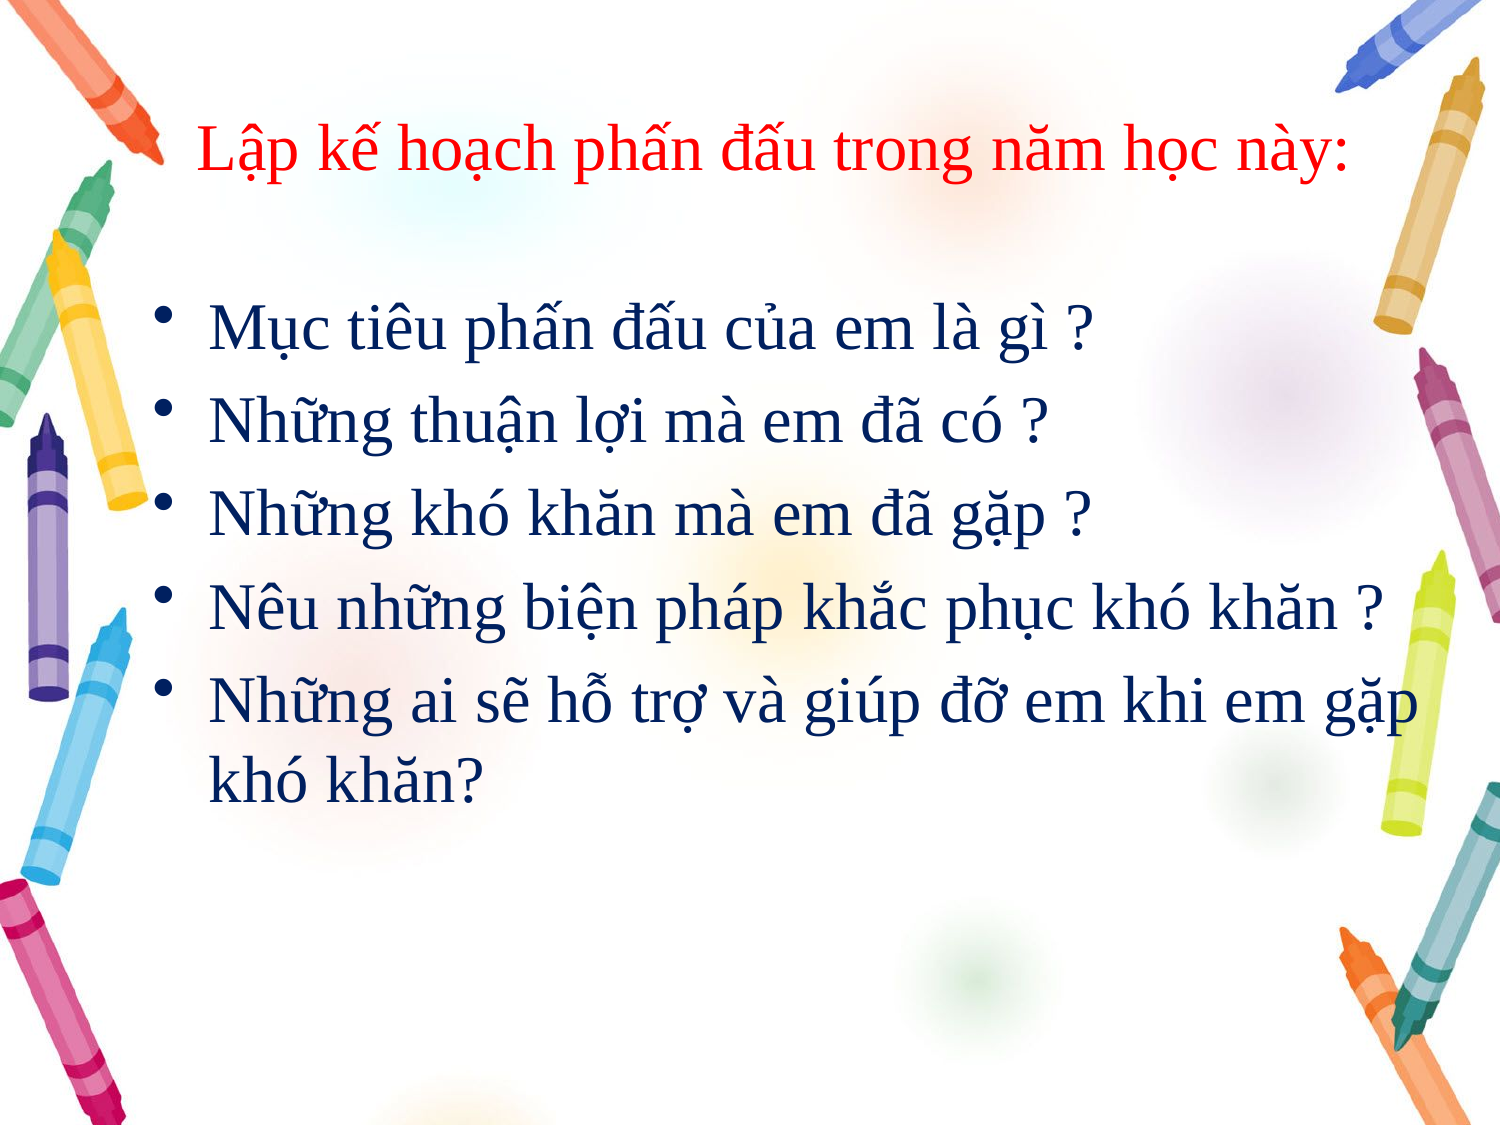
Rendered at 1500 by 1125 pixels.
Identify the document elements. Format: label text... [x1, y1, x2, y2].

title Lập kế hoạch phấn đấu trong năm học này: [162, 49, 1388, 238]
list Mục tiêu phấn đấu của em là gì ? Những thuận lợi mà em đã có ? Những khó khăn mà em đã gặp ? Nêu những biện pháp khắc phục khó khăn ? Những ai sẽ hỗ trợ và giúp đỡ em khi em gặp khó khăn? [137, 274, 1438, 963]
picture [0, 0, 1500, 1125]
